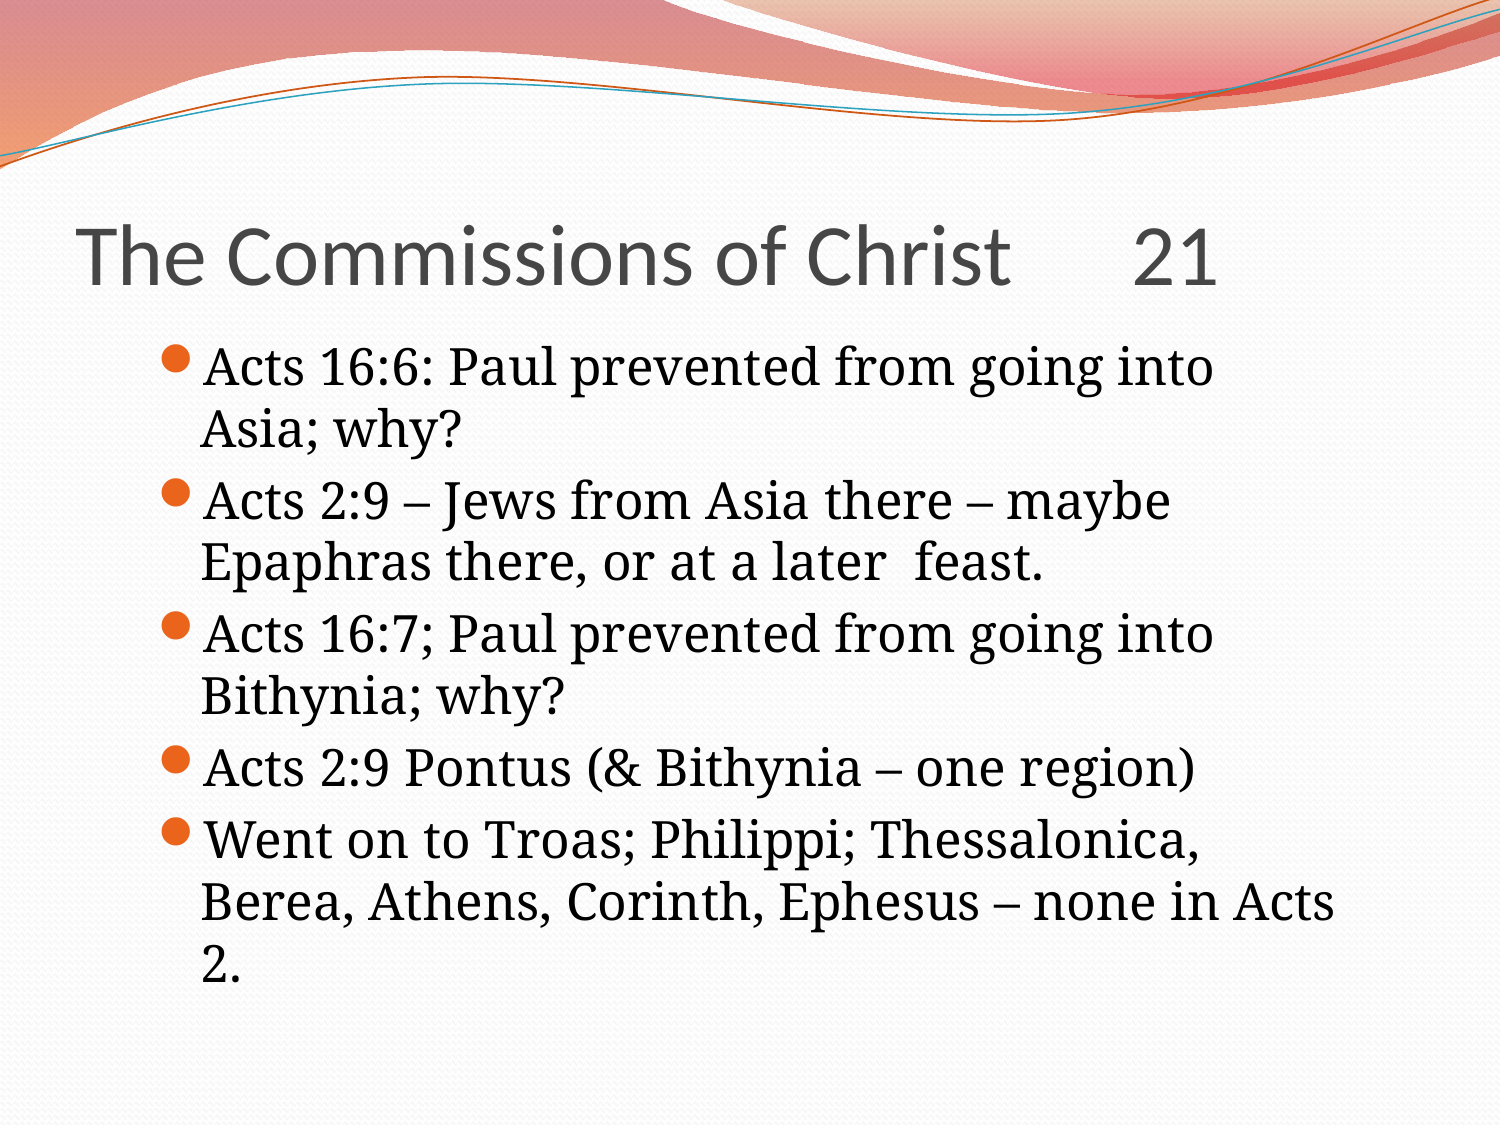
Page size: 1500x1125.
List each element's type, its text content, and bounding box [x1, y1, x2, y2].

title The Commissions of Christ 21 [75, 115, 1425, 303]
list Acts 16:6: Paul prevented from going into Asia; why? Acts 2:9 – Jews from Asia there – maybe Epaphras there, or at a later feast. Acts 16:7; Paul prevented from going into Bithynia; why? Acts 2:9 Pontus (& Bithynia – one region) Went on to Troas; Philippi; Thessalonica, Berea, Athens, Corinth, Ephesus – none in Acts 2. [143, 326, 1359, 1005]
